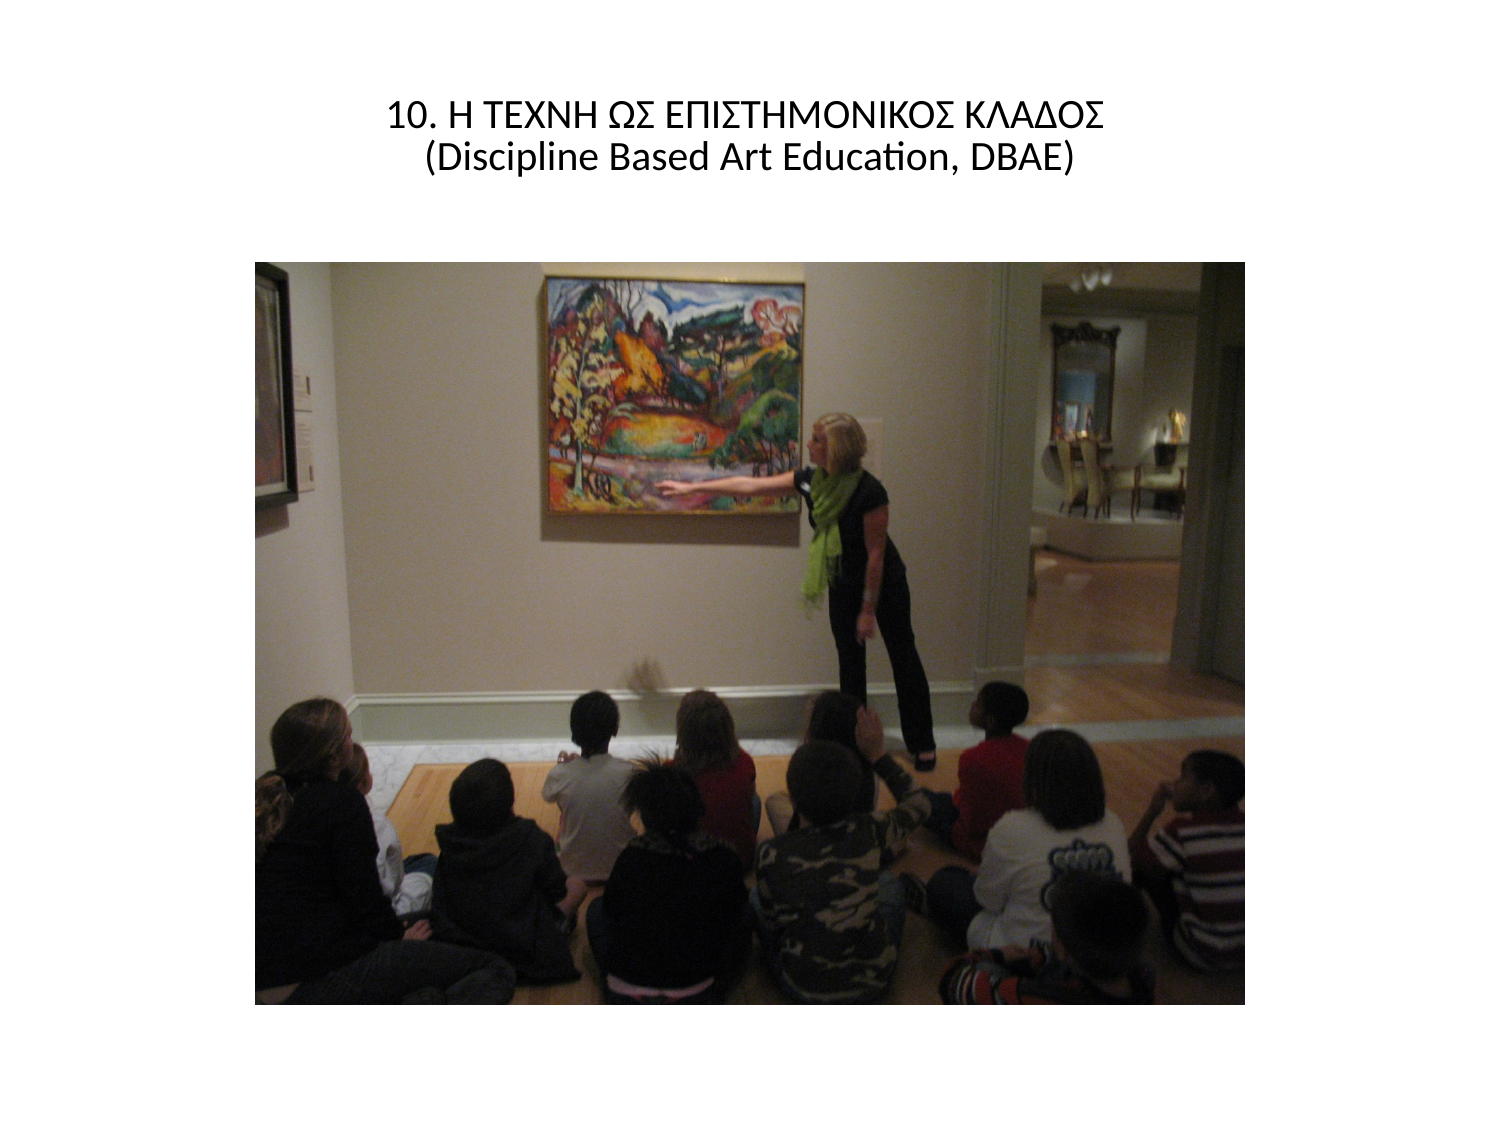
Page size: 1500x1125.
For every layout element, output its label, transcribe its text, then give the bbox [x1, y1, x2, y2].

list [254, 262, 1246, 1006]
title 10. Η ΤΕΧΝΗ ΩΣ ΕΠΙΣΤΗΜΟΝΙΚΟΣ ΚΛΑΔΟΣ (Discipline Based Art Education, DBAE) [75, 45, 1425, 233]
